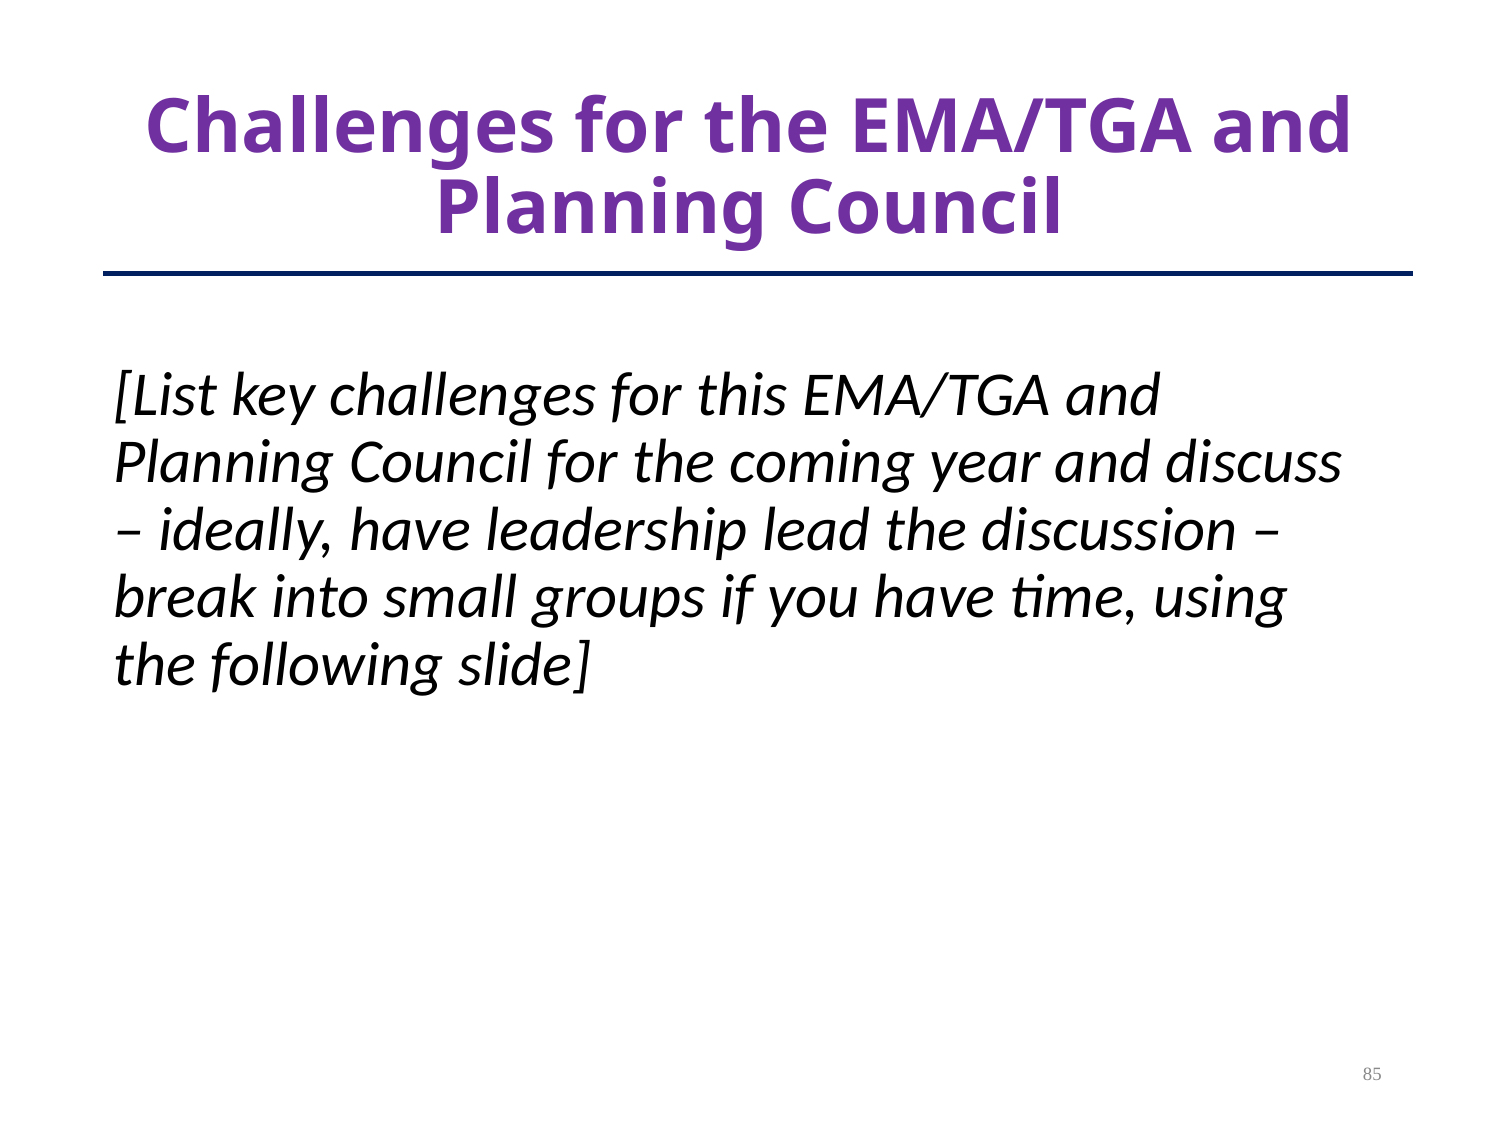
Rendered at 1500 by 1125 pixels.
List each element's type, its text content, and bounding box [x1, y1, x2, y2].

slide_number 85 [1059, 1042, 1397, 1103]
title Challenges for the EMA/TGA and Planning Council [103, 59, 1397, 271]
list [List key challenges for this EMA/TGA and Planning Council for the coming year and discuss – ideally, have leadership lead the discussion – break into small groups if you have time, using the following slide] [98, 354, 1392, 1068]
